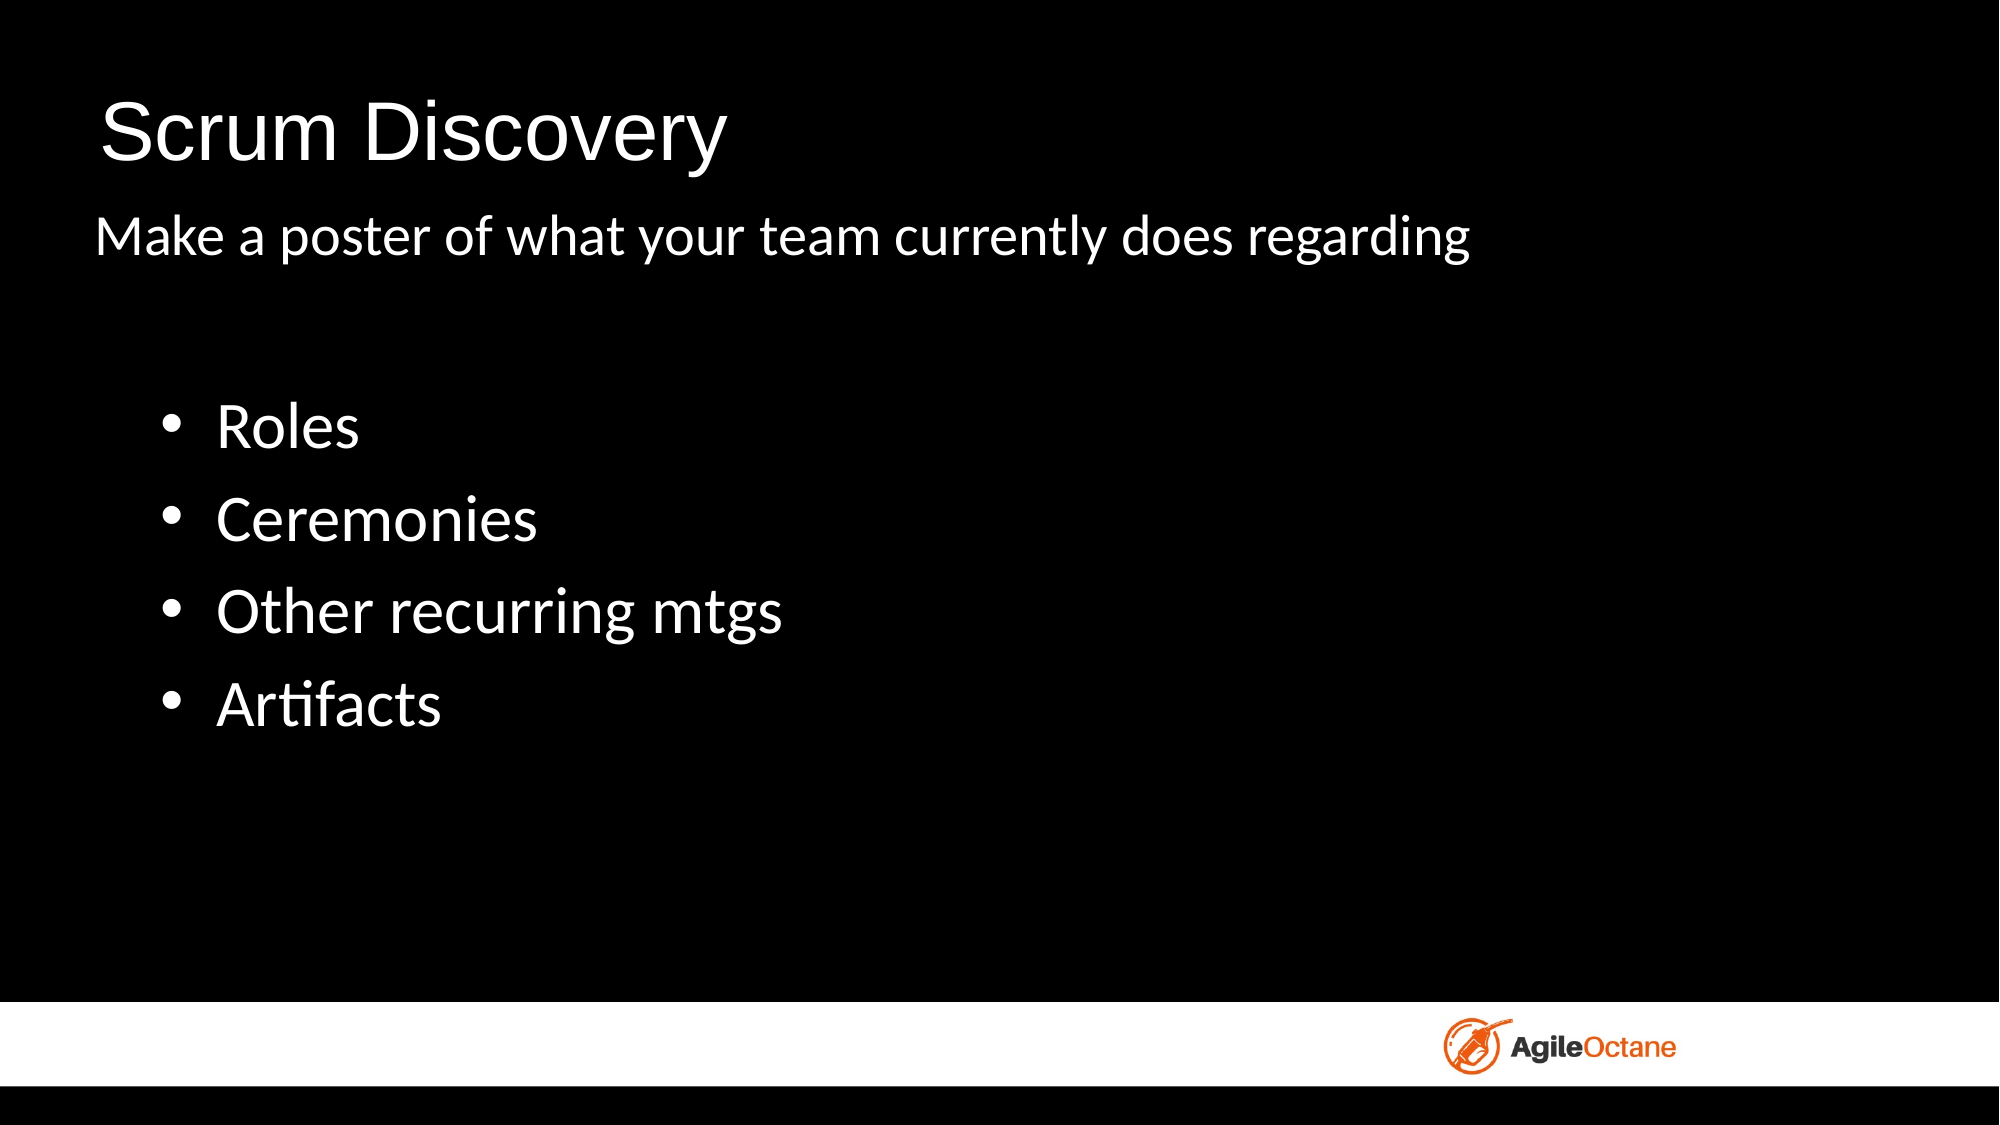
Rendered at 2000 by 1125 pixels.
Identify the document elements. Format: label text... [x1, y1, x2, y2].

list Make a poster of what your team currently does regarding Roles Ceremonies Other recurring mtgs Artifacts [79, 189, 1892, 909]
picture [1354, 1002, 1765, 1083]
title Scrum Discovery [79, 64, 1997, 190]
